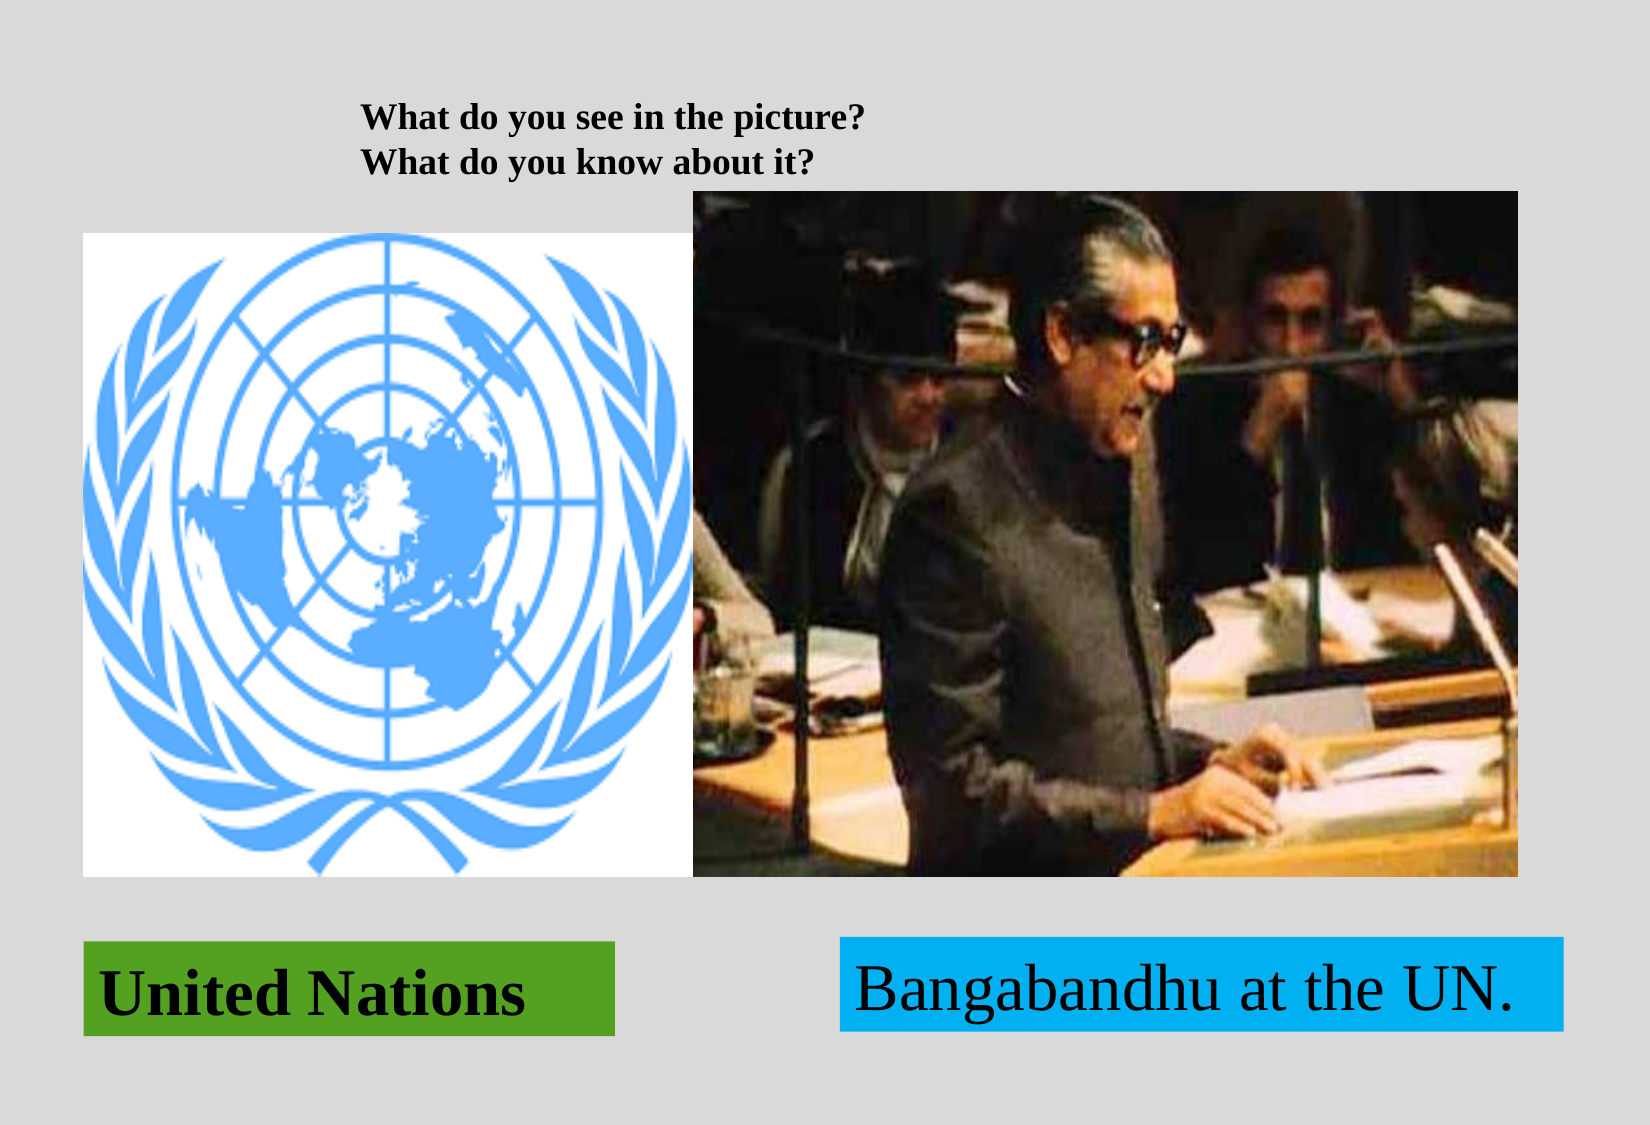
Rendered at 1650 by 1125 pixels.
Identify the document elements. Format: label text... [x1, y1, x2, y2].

picture [83, 190, 1519, 878]
text_box Bangabandhu at the UN. [839, 936, 1564, 1032]
text_box United Nations [83, 941, 615, 1037]
text_box What do you see in the picture? What do you know about it? [345, 85, 952, 190]
